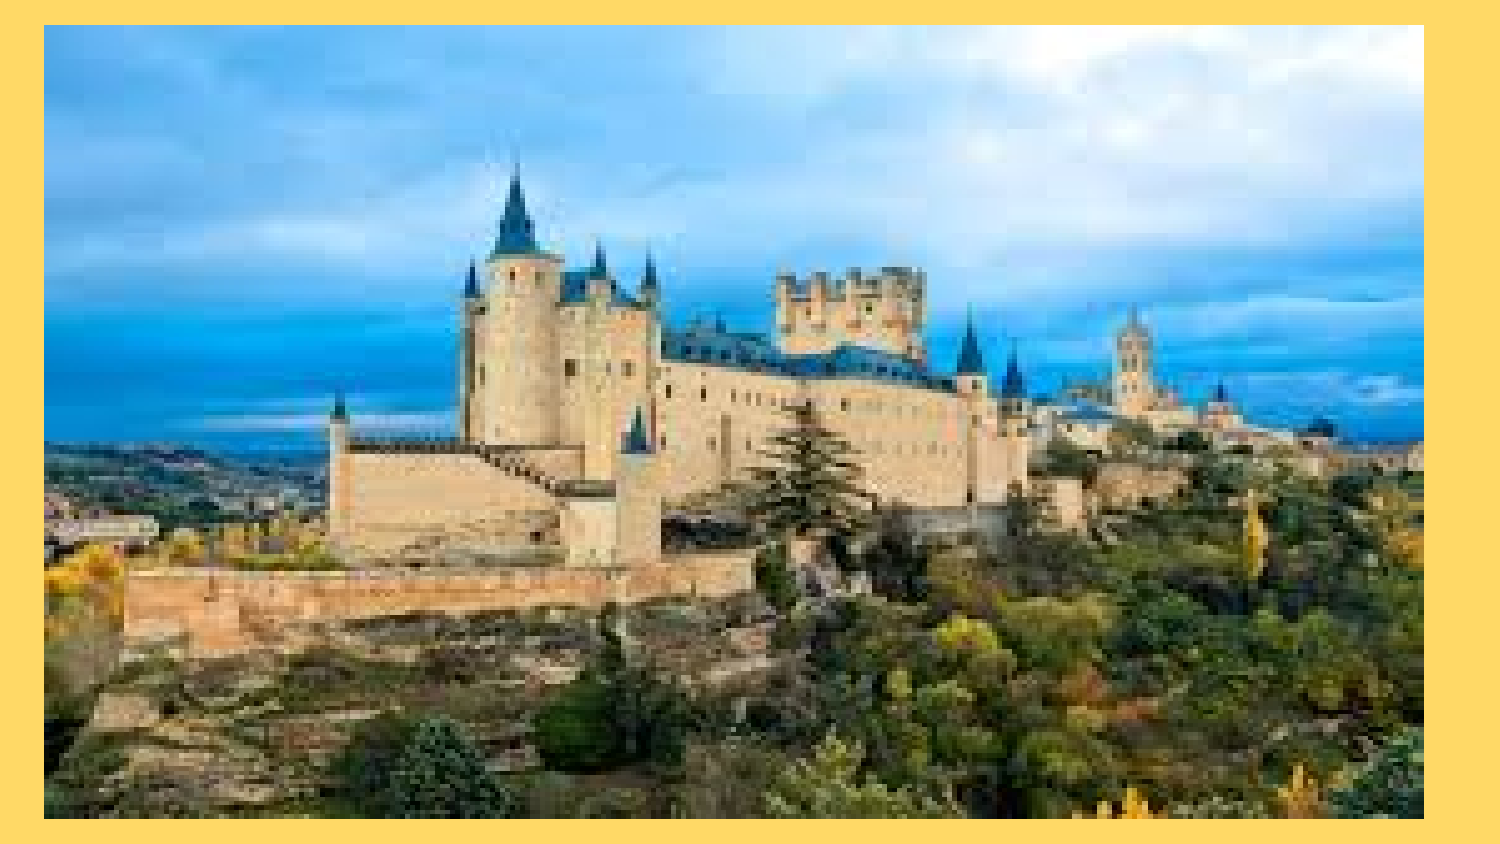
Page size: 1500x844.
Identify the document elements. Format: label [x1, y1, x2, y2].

picture [43, 25, 1424, 819]
